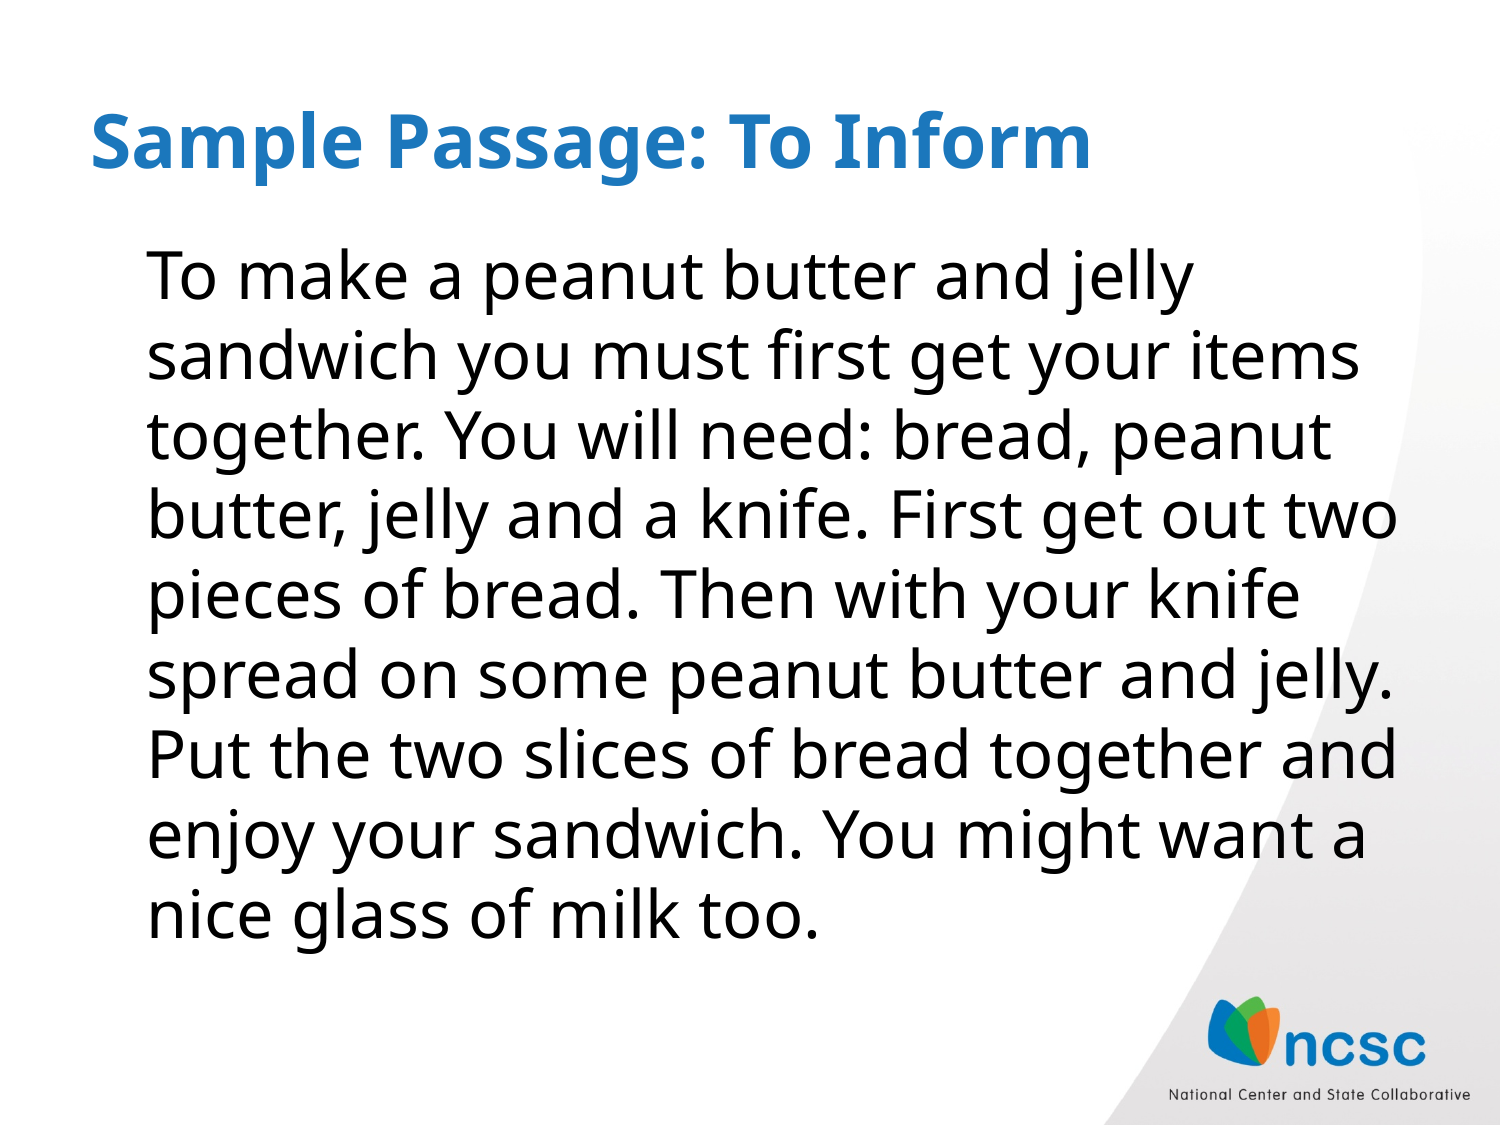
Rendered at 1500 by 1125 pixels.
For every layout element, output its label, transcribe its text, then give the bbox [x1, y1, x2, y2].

title Sample Passage: To Inform [74, 44, 1426, 224]
picture [0, 0, 1500, 1125]
list To make a peanut butter and jelly sandwich you must first get your items together. You will need: bread, peanut butter, jelly and a knife. First get out two pieces of bread. Then with your knife spread on some peanut butter and jelly. Put the two slices of bread together and enjoy your sandwich. You might want a nice glass of milk too. [74, 224, 1426, 968]
